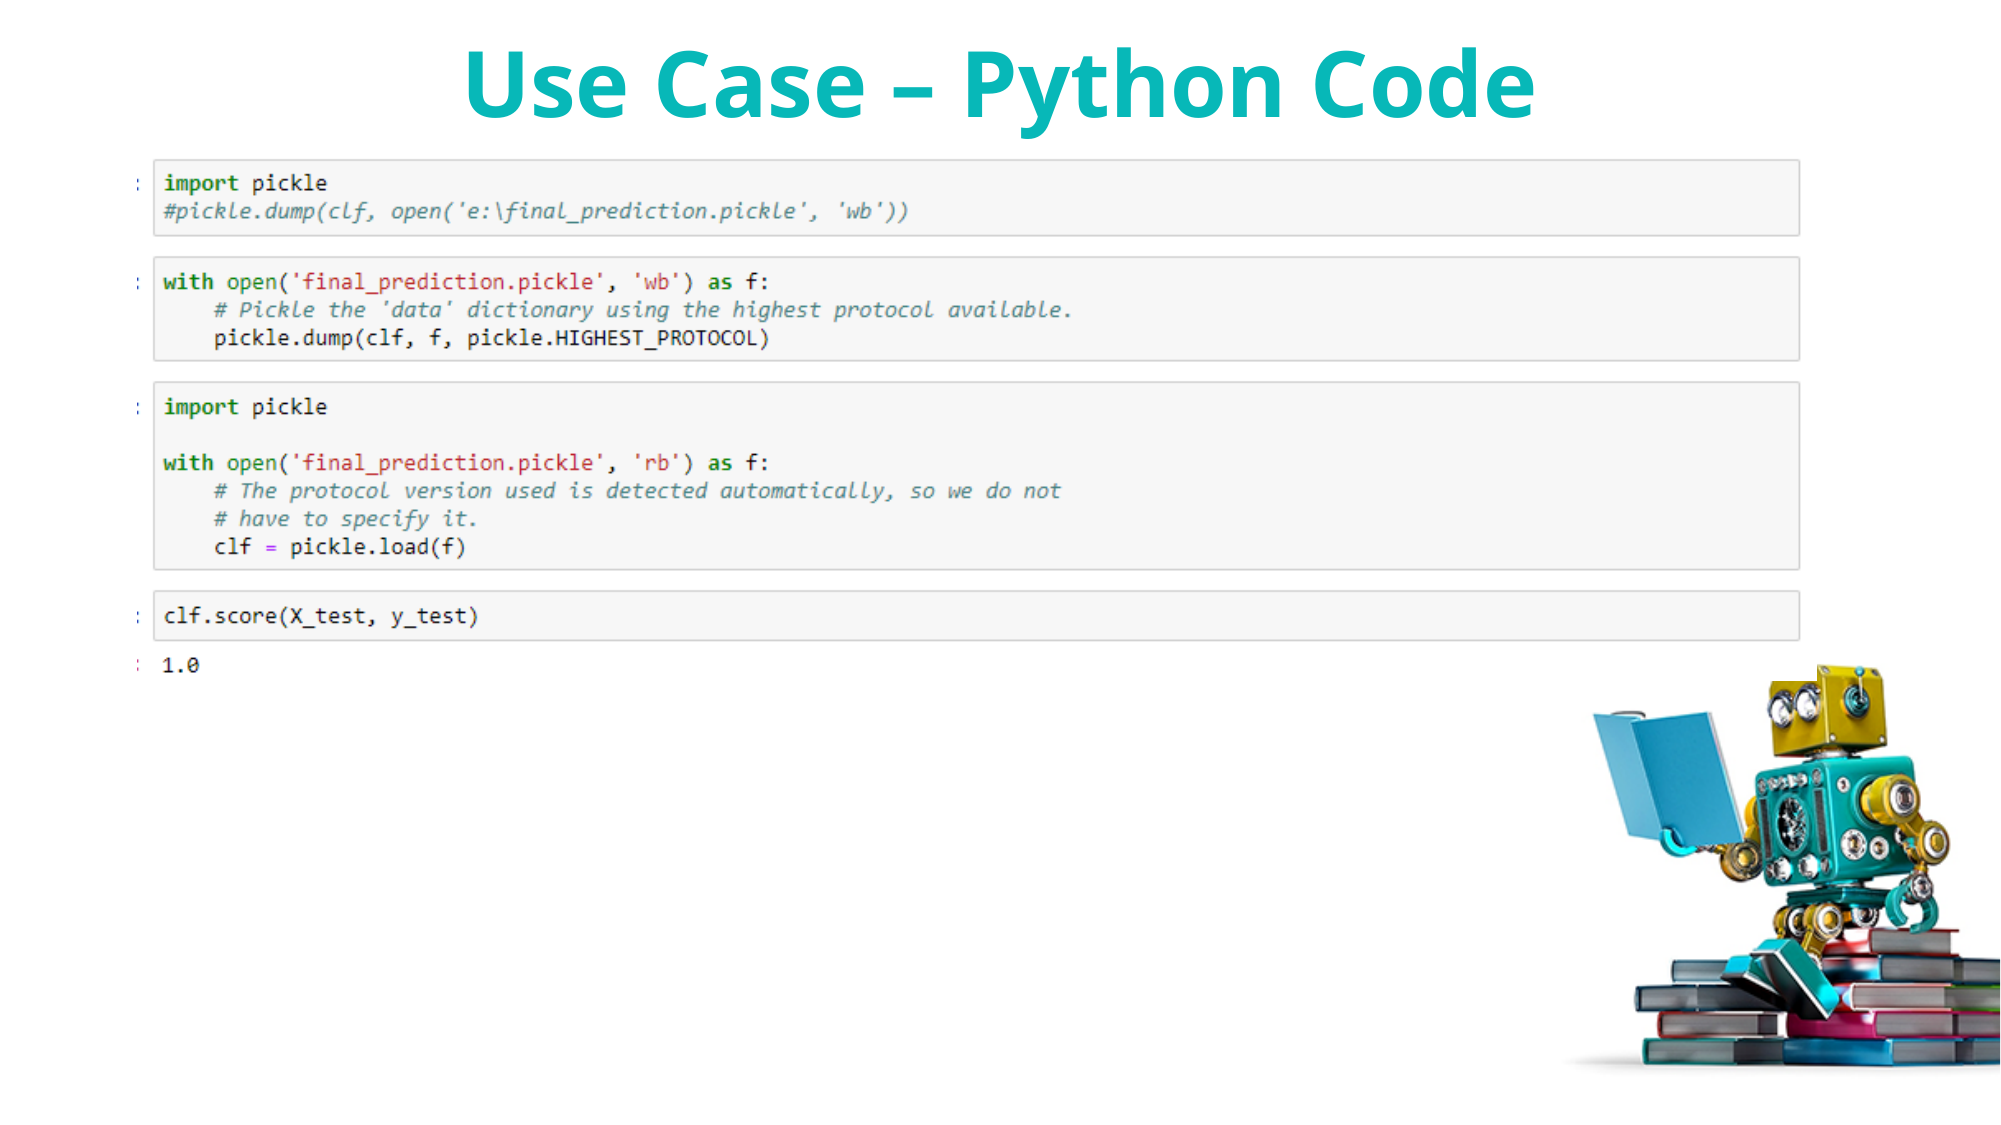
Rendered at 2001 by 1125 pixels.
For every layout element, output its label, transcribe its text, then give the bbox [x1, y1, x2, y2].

picture [0, 0, 2001, 1125]
title Use Case – Python Code [137, 9, 1863, 167]
